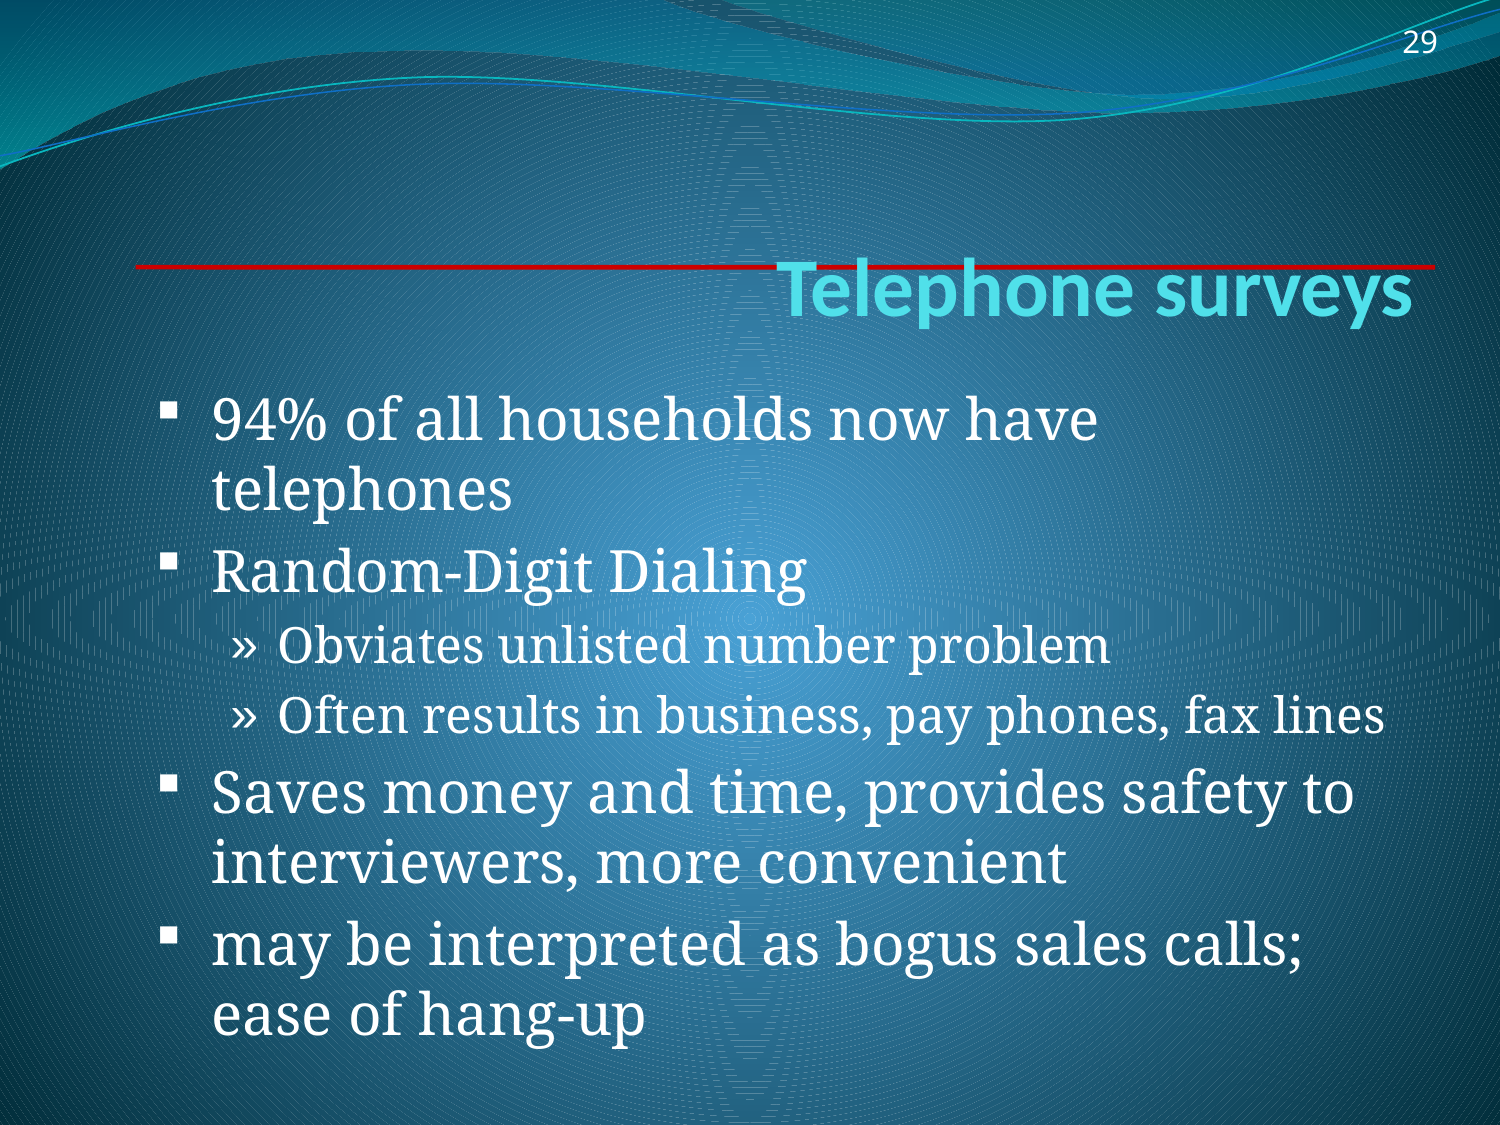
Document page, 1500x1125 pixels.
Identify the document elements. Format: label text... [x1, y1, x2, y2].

text_box [1418, 562, 1425, 623]
text_box 29 [1387, 14, 1488, 73]
title Telephone surveys [140, 222, 1418, 334]
text_box 94% of all households now have telephones Random-Digit Dialing Obviates unlisted number problem Often results in business, pay phones, fax lines Saves money and time, provides safety to interviewers, more convenient may be interpreted as bogus sales calls; ease of hang-up [140, 375, 1418, 1055]
